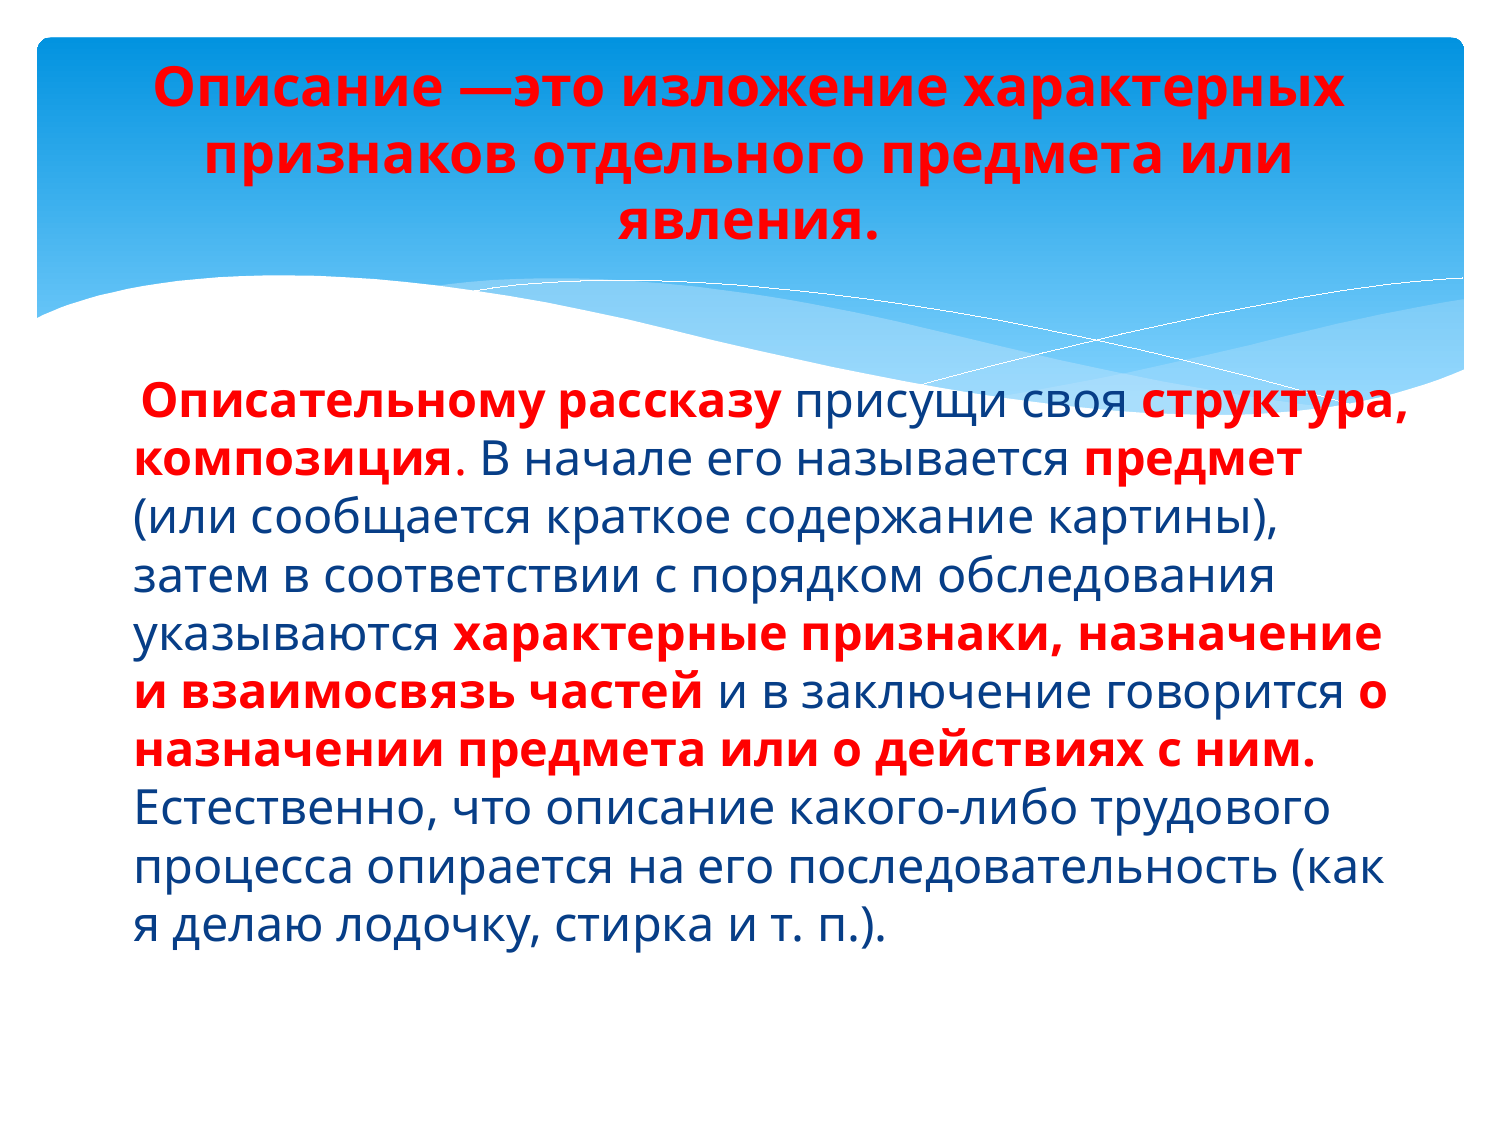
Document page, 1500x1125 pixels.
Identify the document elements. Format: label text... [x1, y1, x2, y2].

list Описательному рассказу присущи своя структура, композиция. В начале его называется предмет (или сообщается краткое содержание картины), затем в соответствии с порядком обследования указываются характерные признаки, назначение и взаимосвязь частей и в заключение говорится о назначении предмета или о действиях с ним. Естественно, что описание какого-либо трудового процесса опирается на его последовательность (как я делаю лодочку, стирка и т. п.). [75, 361, 1425, 1005]
title Описание —это изложение характерных признаков отдельного предмета или явления. [75, 42, 1425, 327]
